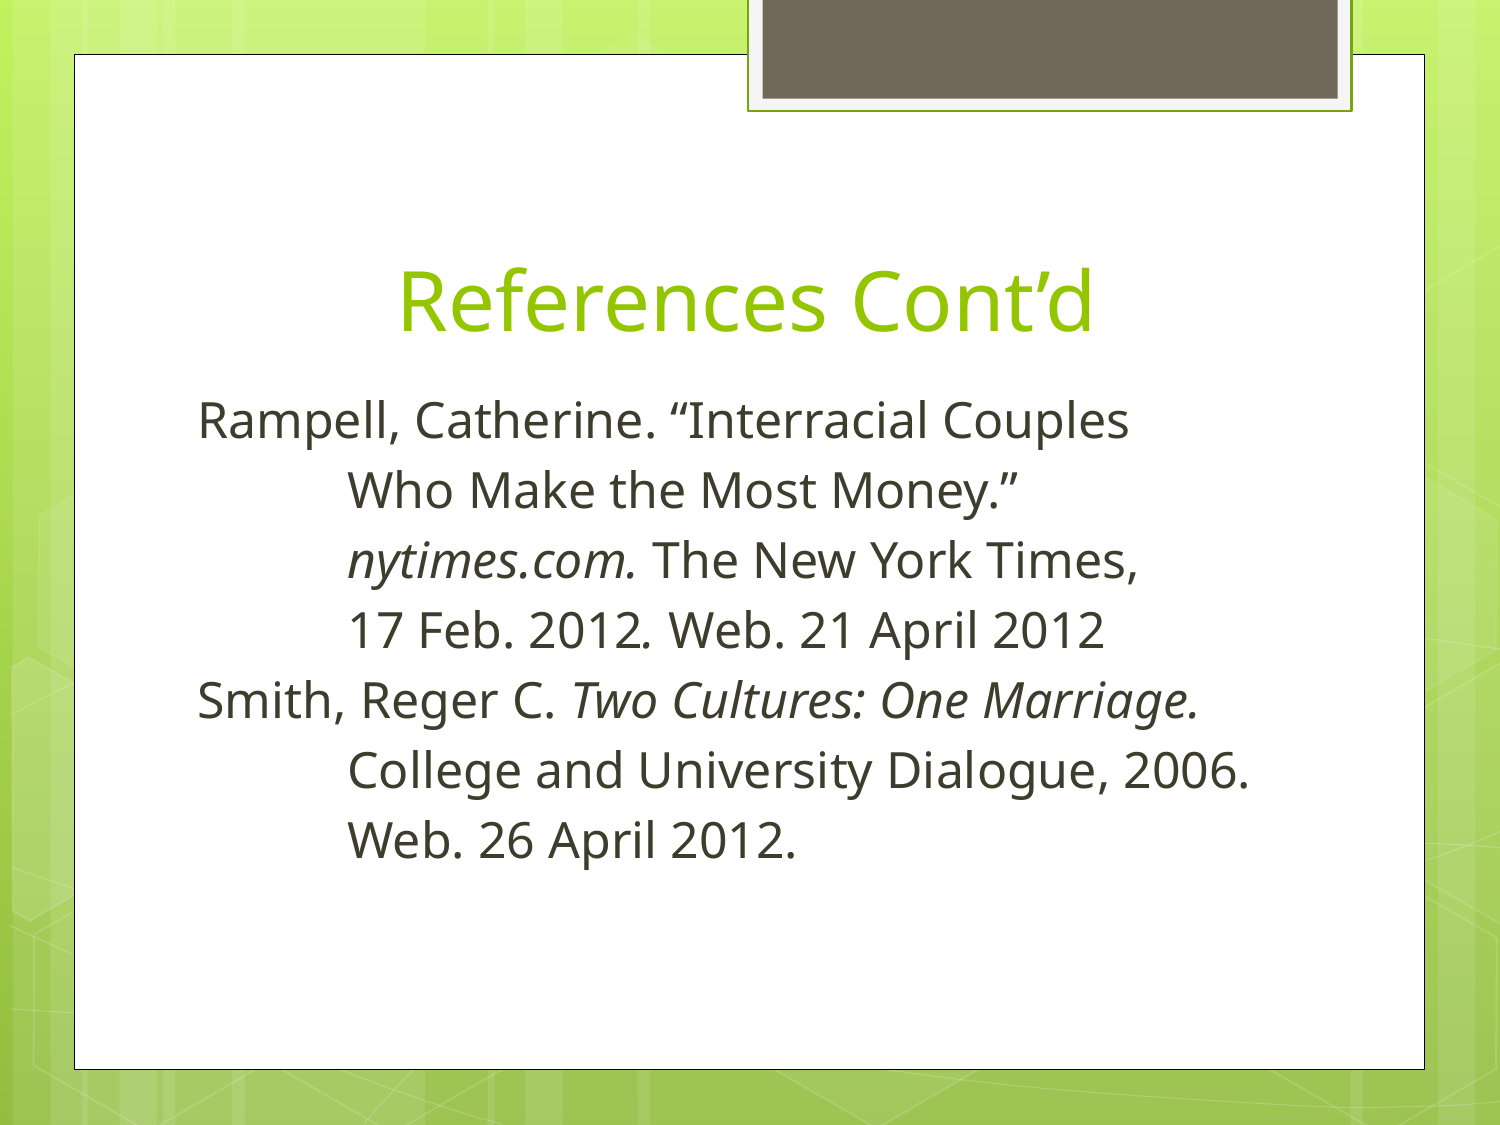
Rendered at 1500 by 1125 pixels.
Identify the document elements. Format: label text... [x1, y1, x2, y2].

title References Cont’d [171, 168, 1324, 357]
list Rampell, Catherine. “Interracial Couples Who Make the Most Money.” nytimes.com. The New York Times, 17 Feb. 2012. Web. 21 April 2012 Smith, Reger C. Two Cultures: One Marriage. College and University Dialogue, 2006. Web. 26 April 2012. [171, 381, 1283, 957]
